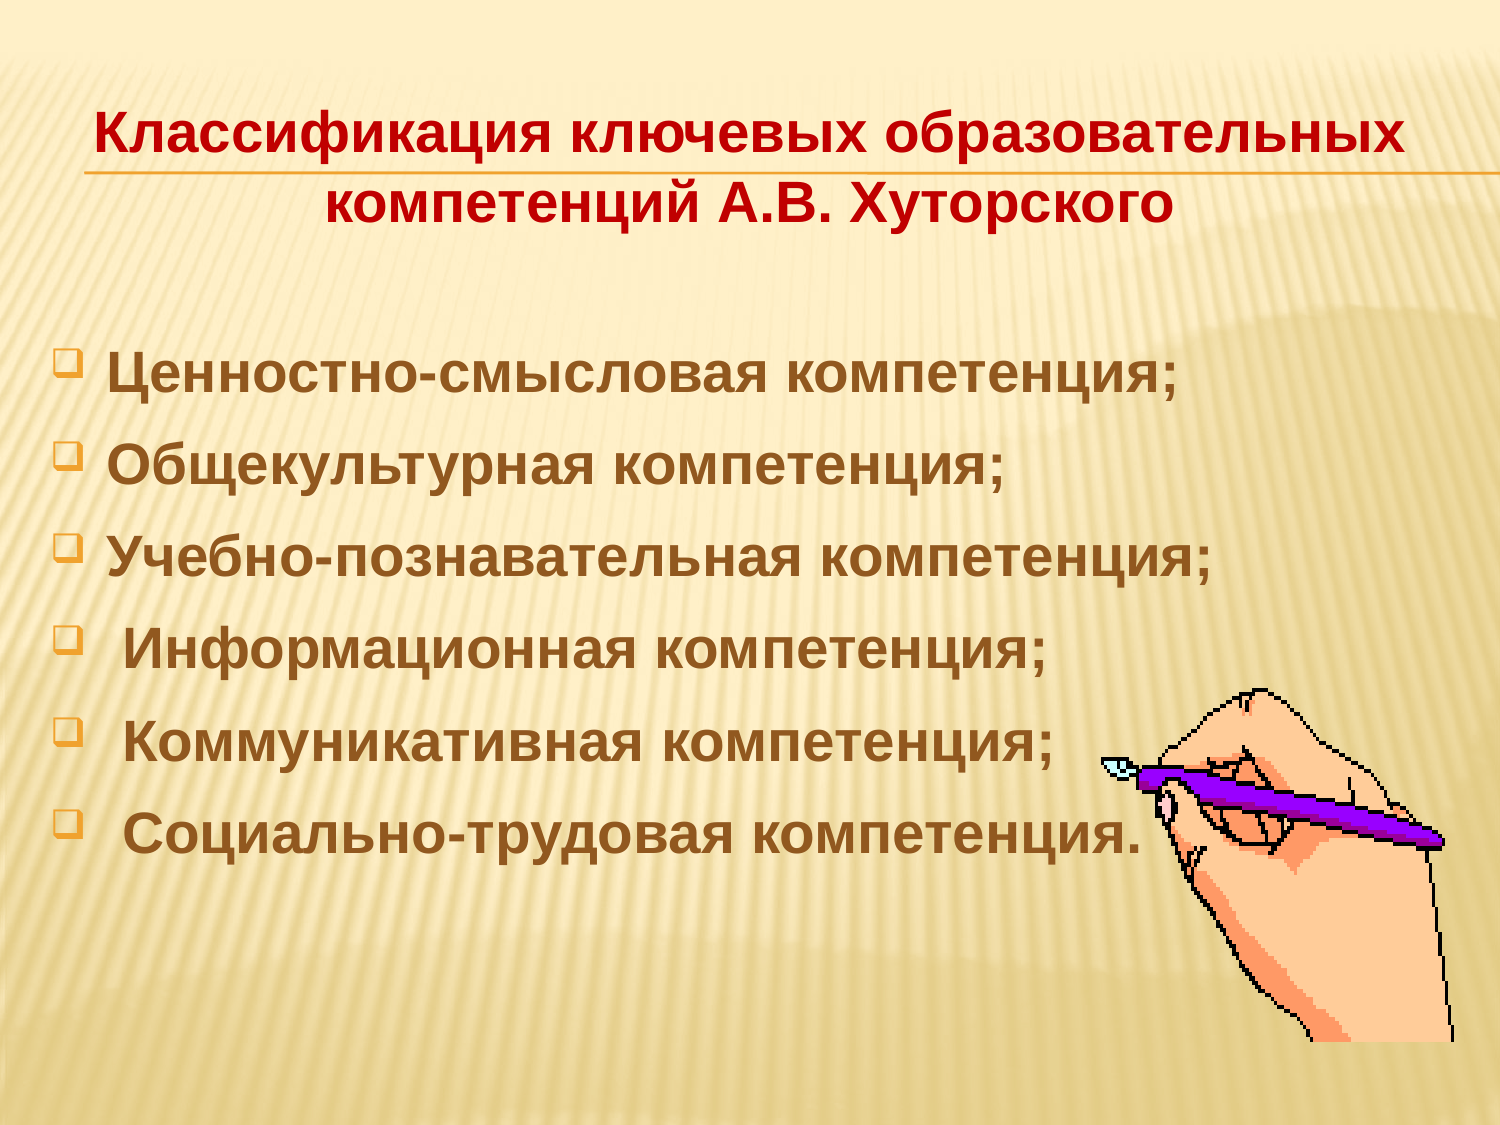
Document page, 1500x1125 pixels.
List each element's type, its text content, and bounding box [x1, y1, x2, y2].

list Ценностно-смысловая компетенция; Общекультурная компетенция; Учебно-познавательная компетенция; Информационная компетенция; Коммуникативная компетенция; Социально-трудовая компетенция. [35, 316, 1465, 990]
text_box Классификация ключевых образовательных компетенций А.В. Хуторского [33, 80, 1467, 248]
picture [1101, 655, 1500, 1042]
